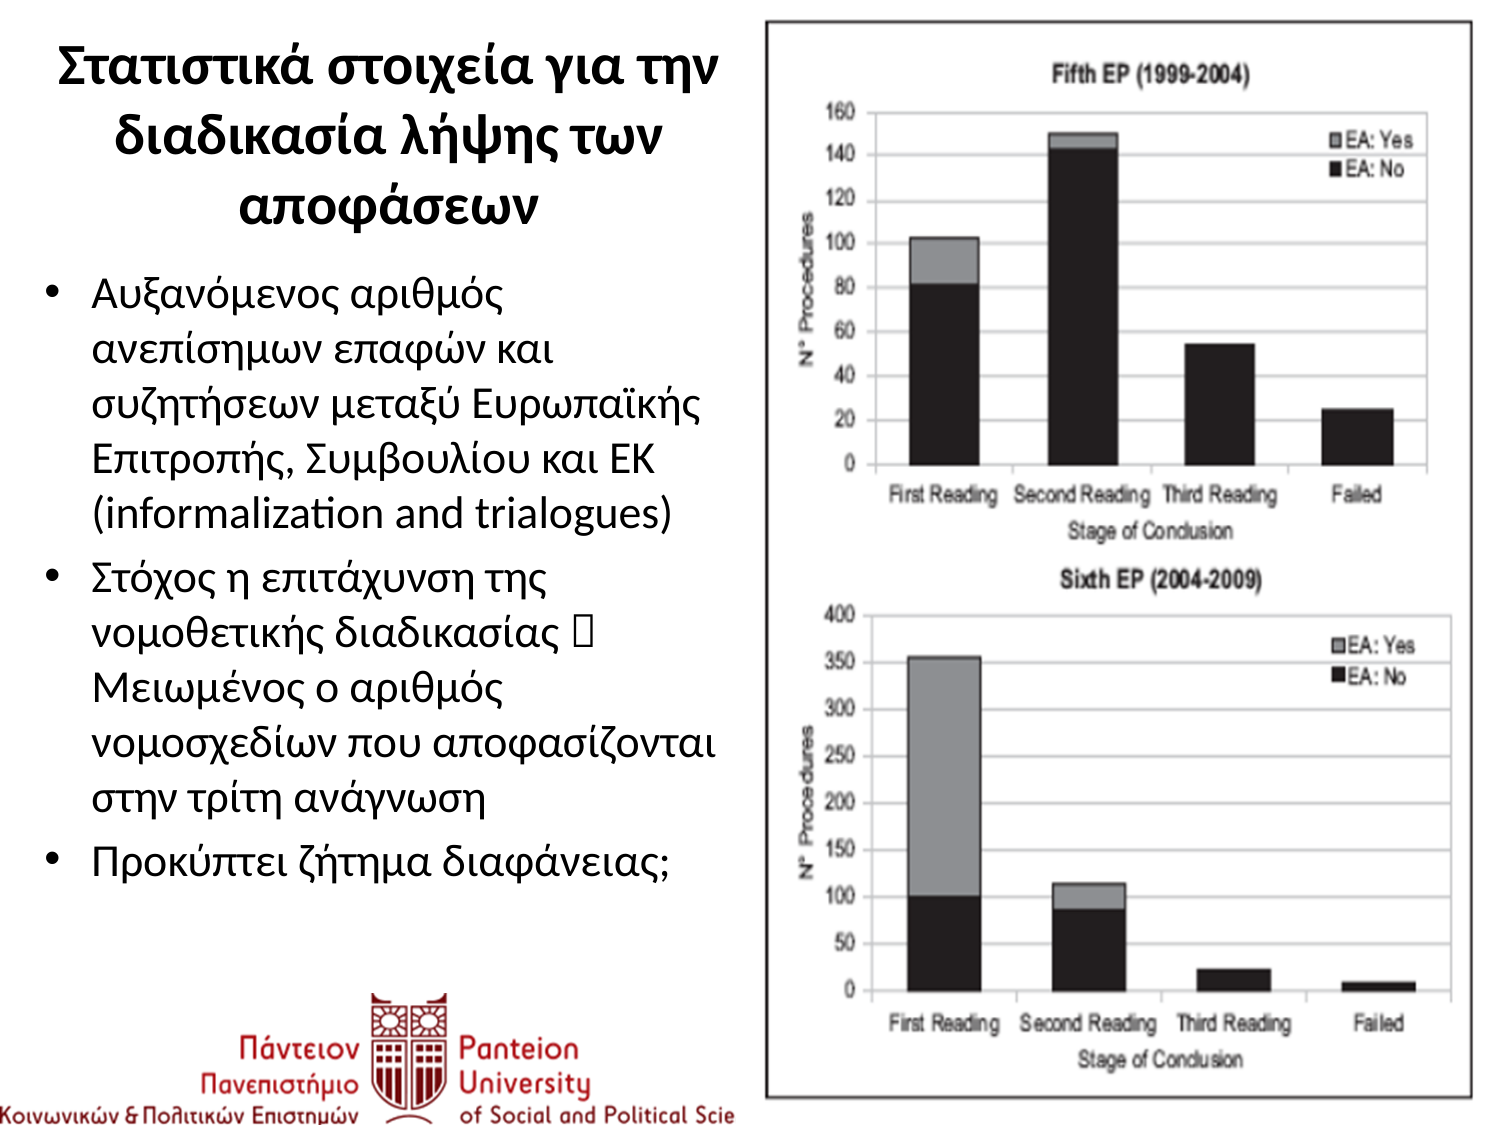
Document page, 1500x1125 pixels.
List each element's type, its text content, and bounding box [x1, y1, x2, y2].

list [736, 0, 1500, 1125]
list Αυξανόμενος αριθμός ανεπίσημων επαφών και συζητήσεων μεταξύ Ευρωπαϊκής Επιτροπής, Συμβουλίου και ΕΚ (informalization and trialogues) Στόχος η επιτάχυνση της νομοθετικής διαδικασίας  Μειωμένος ο αριθμός νομοσχεδίων που αποφασίζονται στην τρίτη ανάγνωση Προκύπτει ζήτημα διαφάνειας; [29, 255, 731, 976]
title Στατιστικά στοιχεία για την διαδικασία λήψης των αποφάσεων [41, 30, 731, 244]
picture [0, 993, 736, 1125]
